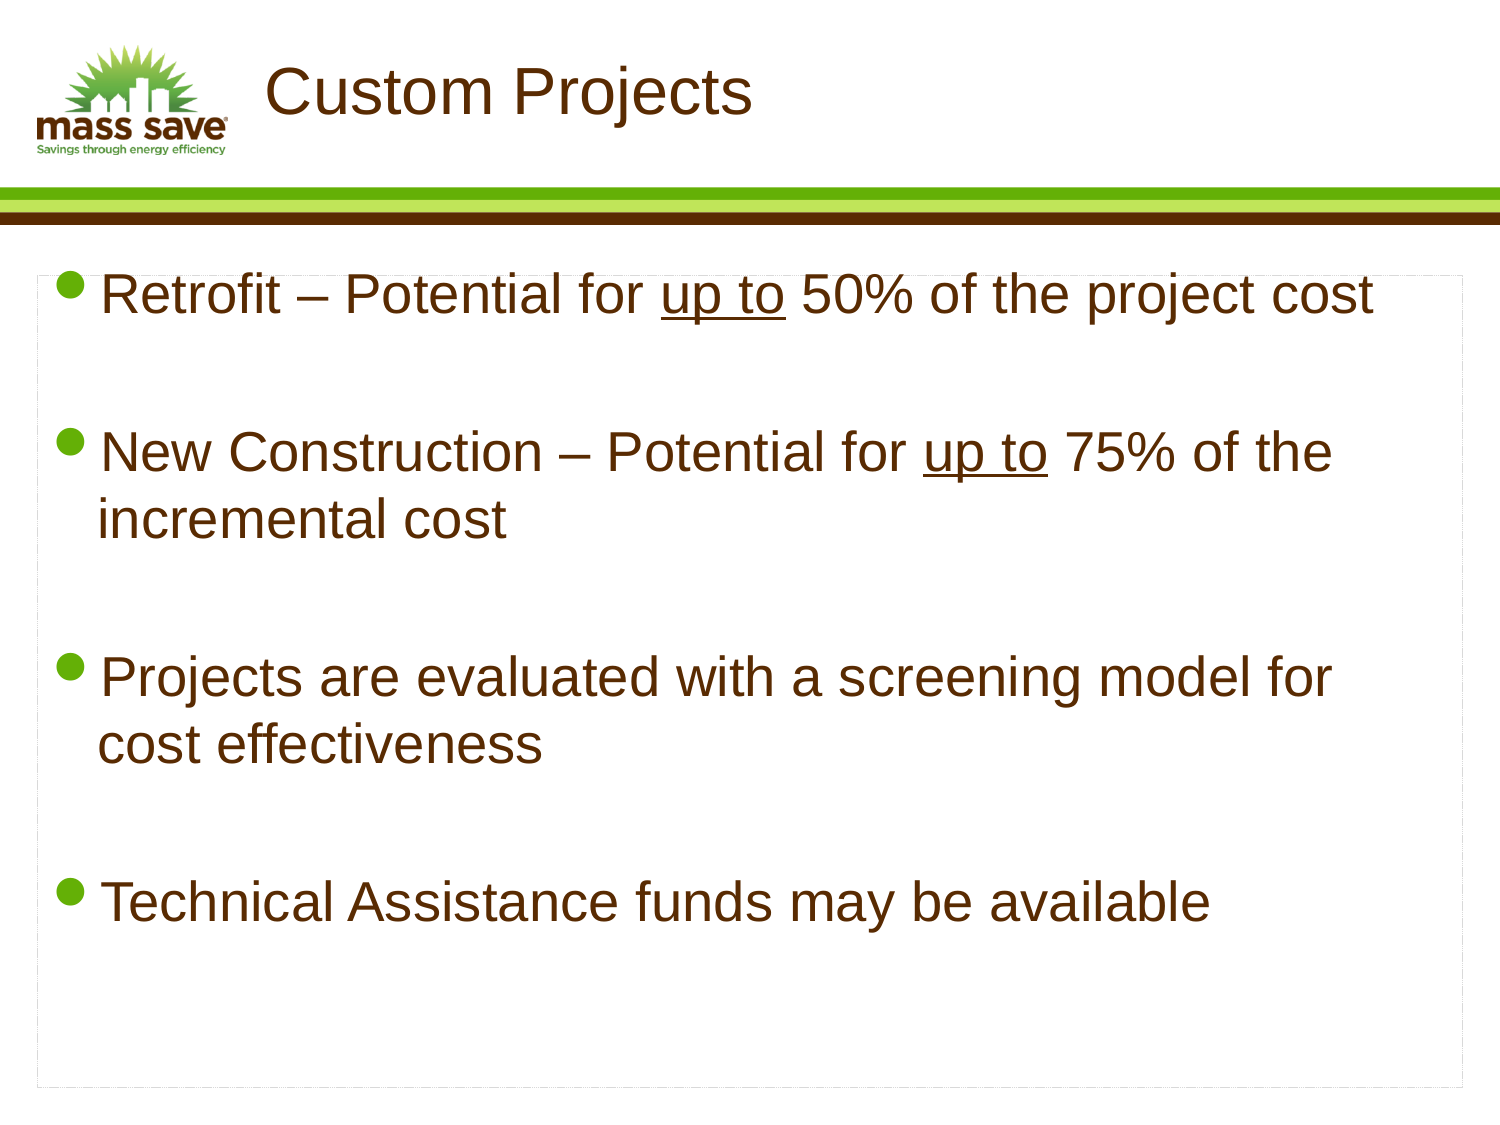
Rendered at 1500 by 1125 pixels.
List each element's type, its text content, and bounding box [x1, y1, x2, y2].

list Retrofit – Potential for up to 50% of the project cost New Construction – Potential for up to 75% of the incremental cost Projects are evaluated with a screening model for cost effectiveness Technical Assistance funds may be available [37, 249, 1463, 1043]
picture [37, 45, 228, 155]
title Custom Projects [249, 12, 1463, 176]
